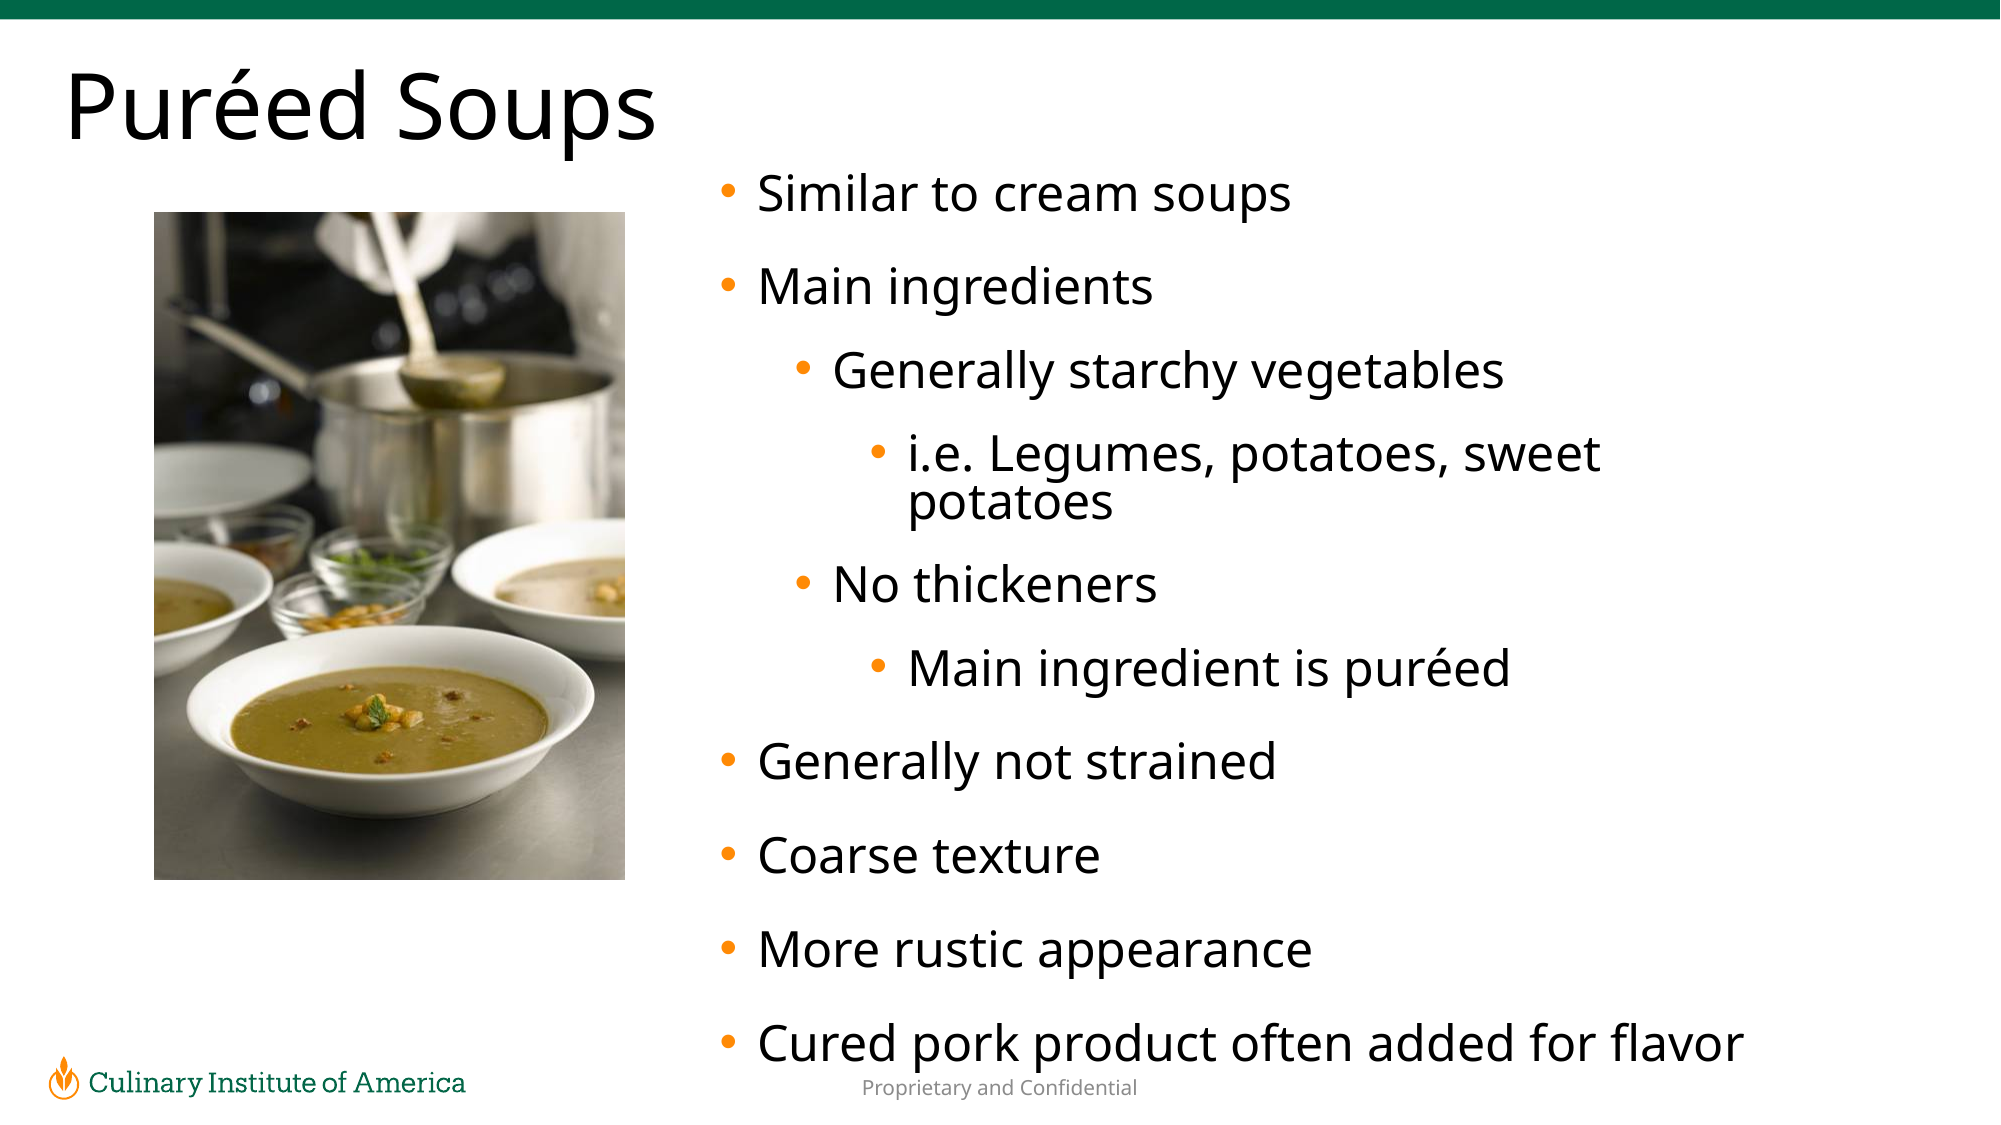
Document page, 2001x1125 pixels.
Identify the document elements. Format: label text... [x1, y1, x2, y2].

list Similar to cream soups Main ingredients Generally starchy vegetables i.e. Legumes, potatoes, sweet potatoes No thickeners Main ingredient is puréed Generally not strained Coarse texture More rustic appearance Cured pork product often added for flavor [704, 165, 1811, 1025]
title Puréed Soups [48, 52, 1952, 189]
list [154, 212, 626, 880]
